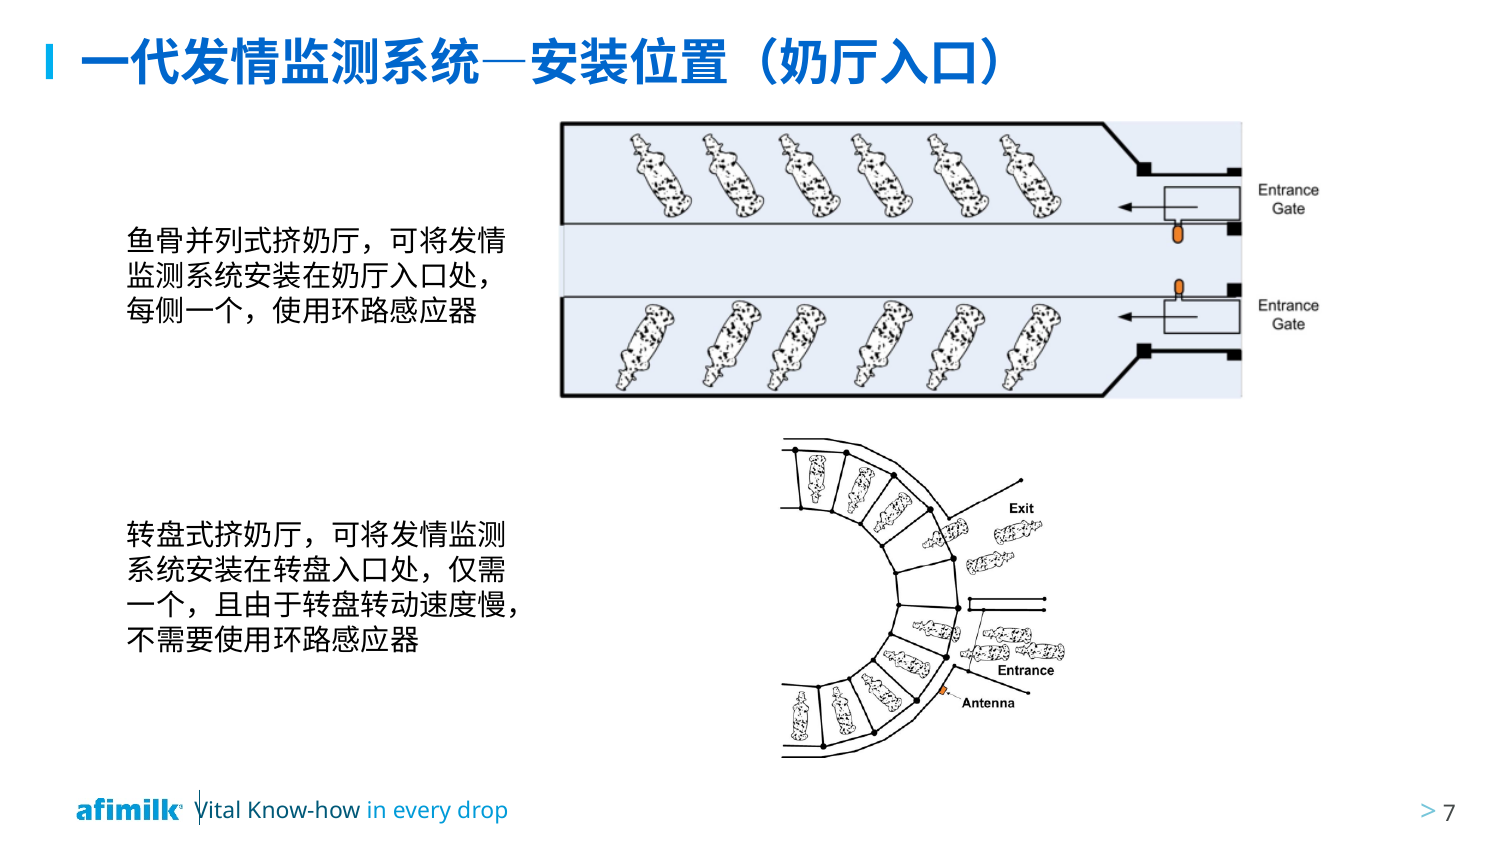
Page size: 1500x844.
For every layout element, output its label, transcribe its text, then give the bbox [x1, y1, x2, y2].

title 一代发情监测系统—安装位置（奶厅入口） [64, 29, 1359, 193]
picture [76, 798, 183, 822]
text_box 转盘式挤奶厅，可将发情监测系统安装在转盘入口处，仅需一个，且由于转盘转动速度慢，不需要使用环路感应器 [112, 509, 550, 664]
text_box 鱼骨并列式挤奶厅，可将发情监测系统安装在奶厅入口处，每侧一个，使用环路感应器 [111, 214, 549, 335]
picture [749, 434, 1068, 765]
picture [549, 114, 1335, 411]
